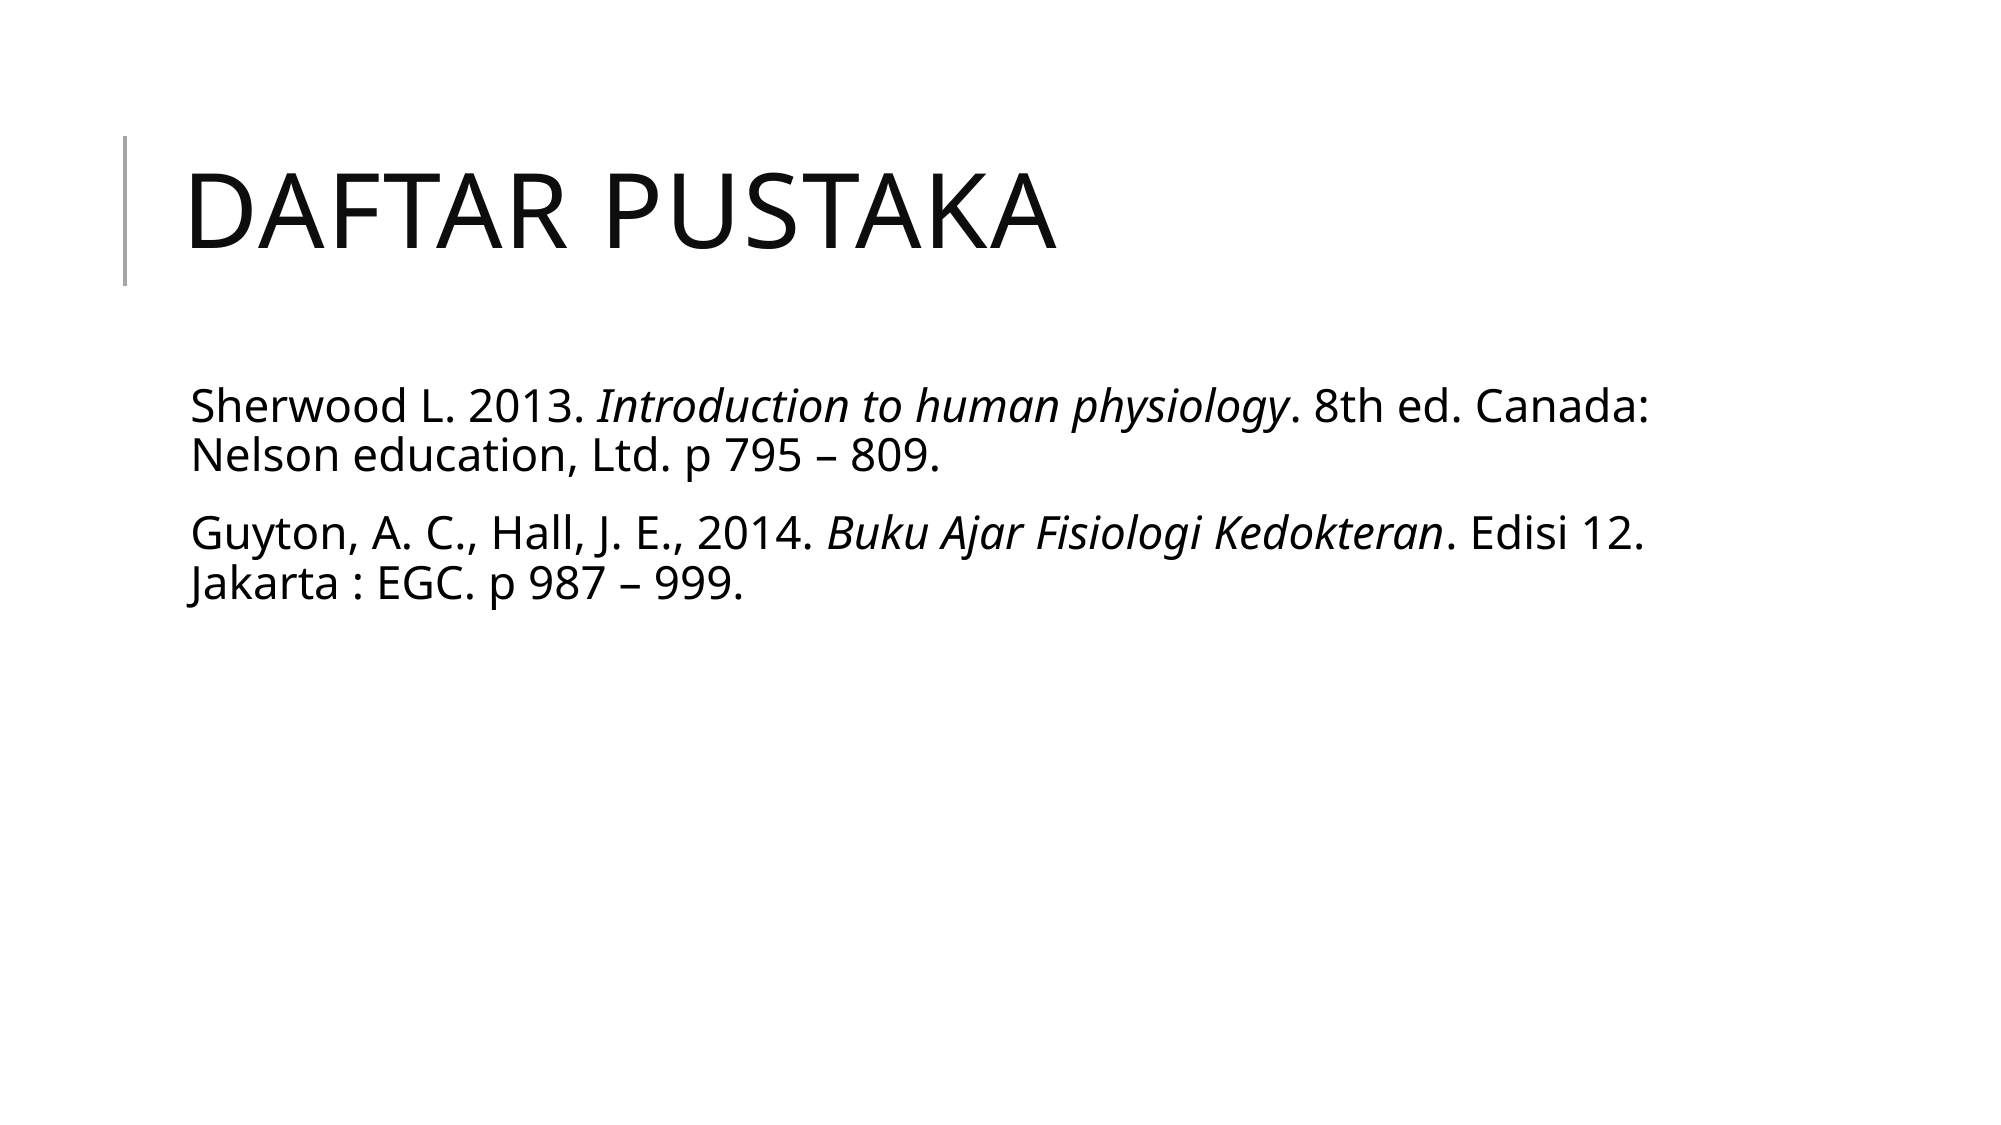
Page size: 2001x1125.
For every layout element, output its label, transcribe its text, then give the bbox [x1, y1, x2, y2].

list Sherwood L. 2013. Introduction to human physiology. 8th ed. Canada: Nelson education, Ltd. p 795 – 809. Guyton, A. C., Hall, J. E., 2014. Buku Ajar Fisiologi Kedokteran. Edisi 12. Jakarta : EGC. p 987 – 999. [168, 375, 1763, 1035]
title Daftar pustaka [168, 96, 1763, 342]
